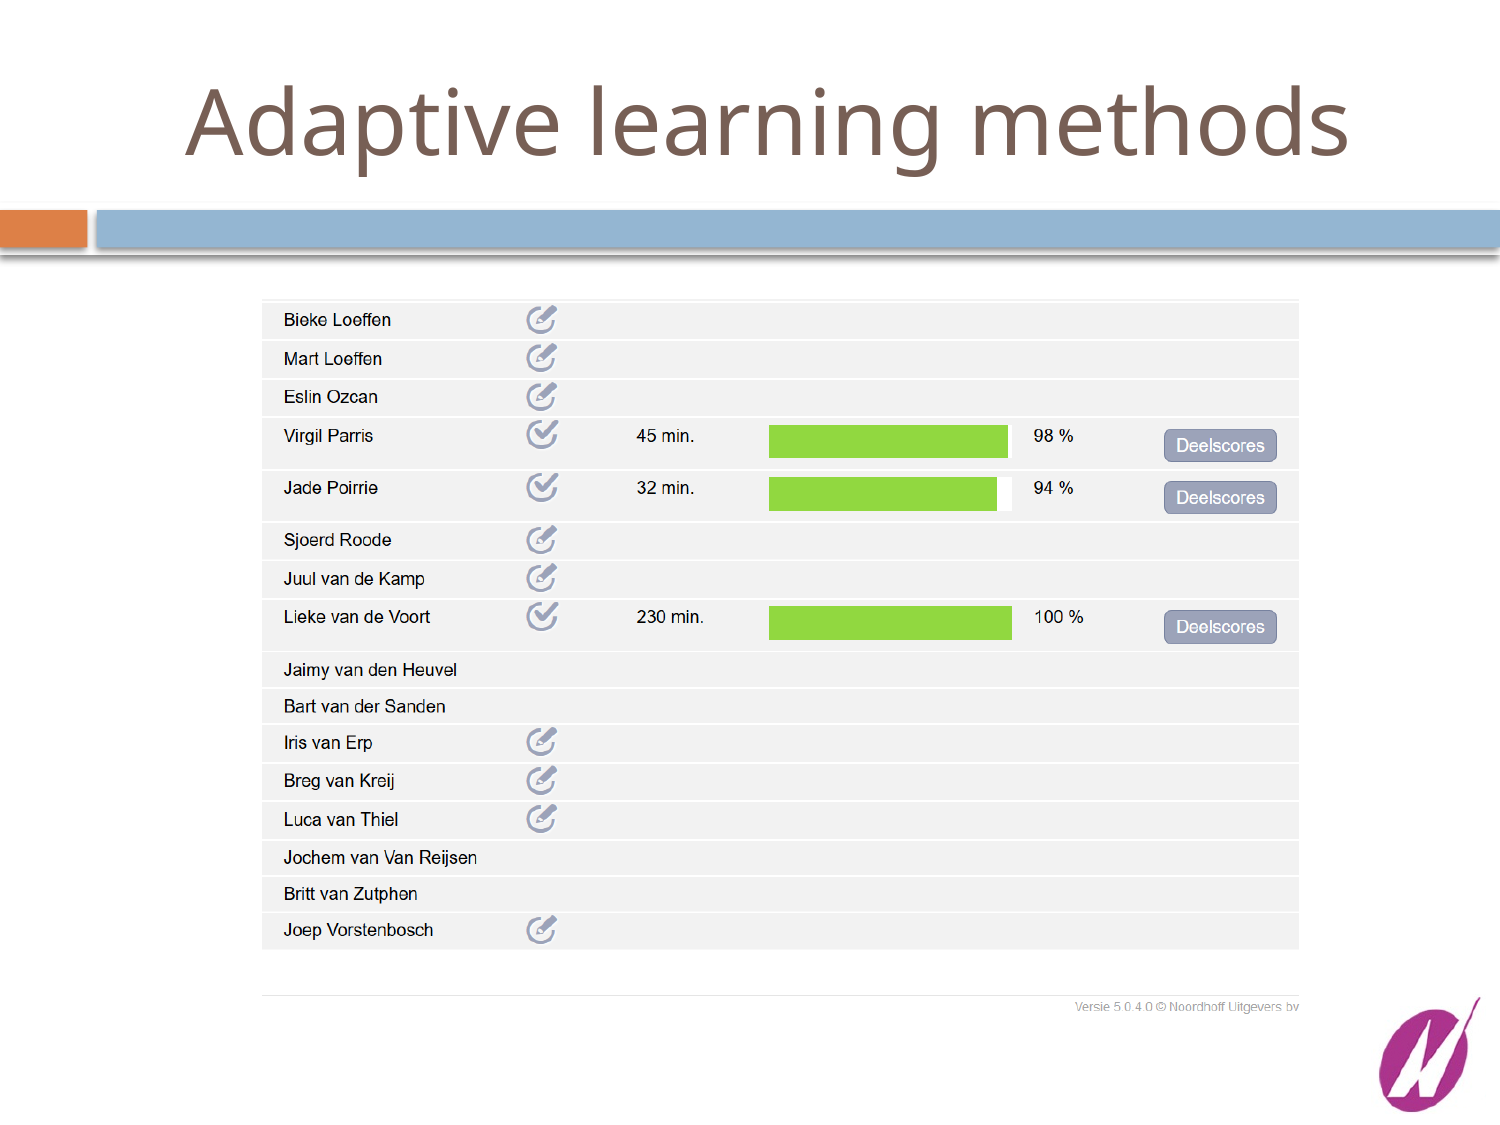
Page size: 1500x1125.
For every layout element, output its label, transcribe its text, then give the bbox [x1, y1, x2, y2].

title Adaptive learning methods [100, 37, 1438, 200]
picture [1355, 981, 1500, 1125]
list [100, 299, 1439, 1026]
